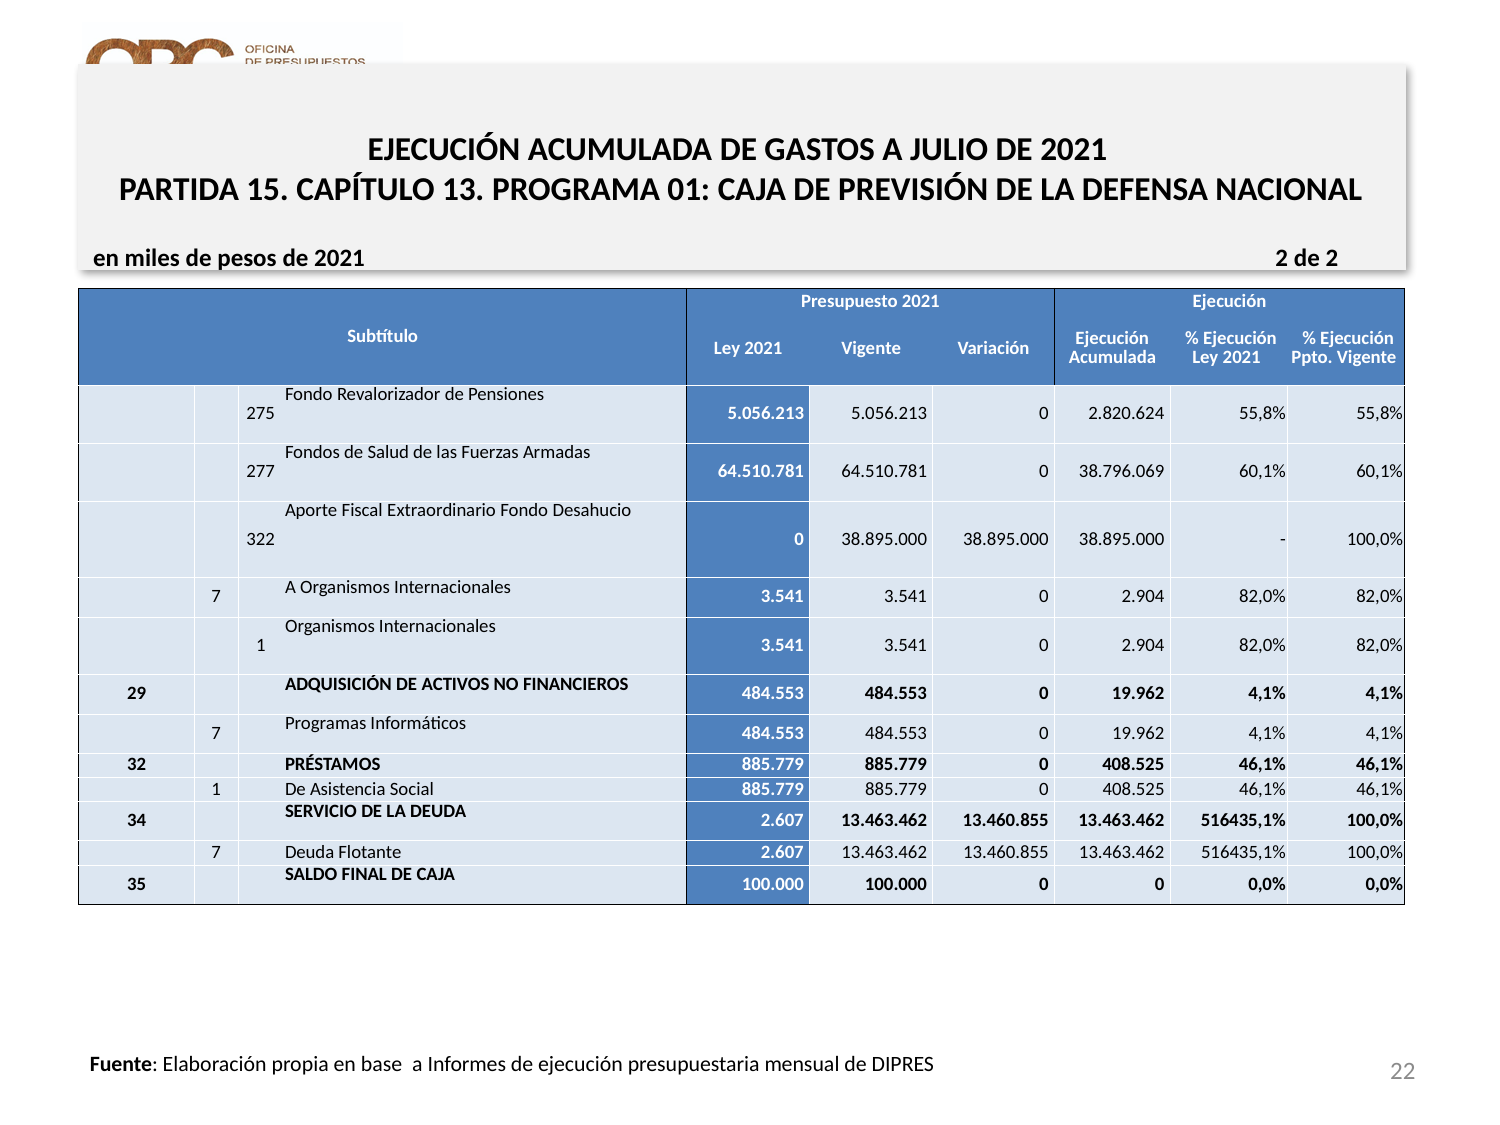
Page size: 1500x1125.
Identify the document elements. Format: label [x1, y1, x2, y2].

table_cell [1171, 675, 1287, 714]
table_cell [239, 578, 686, 617]
table_cell [933, 841, 1054, 865]
table_cell [1288, 866, 1404, 904]
table_cell [195, 578, 238, 617]
table_cell [810, 715, 932, 753]
table_cell [79, 778, 194, 801]
table_cell [79, 386, 194, 443]
table_cell [79, 675, 194, 714]
table_cell [1171, 502, 1287, 577]
table_cell [195, 802, 238, 840]
table_cell [933, 444, 1054, 501]
table_cell [810, 841, 932, 865]
table_cell [933, 866, 1054, 904]
table_cell [1288, 841, 1404, 865]
table_cell [239, 802, 686, 840]
table_cell [933, 802, 1054, 840]
table_cell [79, 754, 194, 777]
table_cell [1288, 778, 1404, 801]
table_cell [195, 618, 238, 674]
table_cell [1171, 778, 1287, 801]
table_cell [810, 866, 932, 904]
table_cell [810, 802, 932, 840]
table_cell [1171, 802, 1287, 840]
table_cell [933, 386, 1054, 443]
table_cell [195, 502, 238, 577]
title [78, 65, 1405, 234]
table_cell [195, 675, 238, 714]
table_cell [1171, 444, 1287, 501]
table_cell [239, 866, 686, 904]
table_cell [933, 675, 1054, 714]
table_cell [687, 715, 809, 753]
table_header [1055, 289, 1404, 313]
table_cell [687, 578, 809, 617]
table_cell [687, 313, 1054, 385]
table_cell [79, 502, 194, 577]
table_cell [687, 778, 809, 801]
table_cell [1055, 313, 1404, 385]
table_cell [933, 754, 1054, 777]
table_cell [195, 715, 238, 753]
table_cell [1171, 841, 1287, 865]
table_cell [1288, 386, 1404, 443]
table_cell [687, 802, 809, 840]
table_cell [687, 444, 809, 501]
table_cell [1288, 802, 1404, 840]
table_cell [1288, 618, 1404, 674]
table_cell [1171, 386, 1287, 443]
table_header [687, 289, 1054, 313]
table_cell [239, 715, 686, 753]
table_cell [687, 618, 809, 674]
table_cell [79, 841, 194, 865]
table_cell [810, 386, 932, 443]
table_cell [1288, 444, 1404, 501]
table_cell [687, 866, 809, 904]
table_cell [79, 618, 194, 674]
table_cell [195, 778, 238, 801]
table_cell [239, 502, 686, 577]
table_cell [1055, 841, 1170, 865]
table_cell [1055, 386, 1170, 443]
table_cell [810, 778, 932, 801]
table_cell [239, 444, 686, 501]
table_cell [195, 841, 238, 865]
table_cell [1171, 618, 1287, 674]
table_cell [1288, 502, 1404, 577]
table_cell [1055, 578, 1170, 617]
table_cell [933, 578, 1054, 617]
table_cell [810, 578, 932, 617]
table_cell [79, 866, 194, 904]
table_cell [1288, 715, 1404, 753]
table_cell [239, 618, 686, 674]
table_cell [933, 715, 1054, 753]
table_cell [1055, 618, 1170, 674]
table_cell [1055, 754, 1170, 777]
table_cell [239, 754, 686, 777]
table_cell [79, 802, 194, 840]
table_cell [810, 675, 932, 714]
table_cell [810, 618, 932, 674]
table_cell [195, 386, 238, 443]
table_cell [1288, 675, 1404, 714]
table_cell [195, 866, 238, 904]
table_cell [933, 502, 1054, 577]
table_cell [1171, 578, 1287, 617]
table_header [79, 289, 686, 385]
table_cell [687, 675, 809, 714]
table_cell [810, 754, 932, 777]
table_cell [1055, 866, 1170, 904]
table_cell [239, 778, 686, 801]
table_cell [1055, 444, 1170, 501]
table_cell [810, 502, 932, 577]
text_box [78, 234, 1405, 279]
table_cell [1171, 866, 1287, 904]
table_cell [1055, 778, 1170, 801]
table_cell [687, 502, 809, 577]
table_cell [1288, 754, 1404, 777]
table_cell [1055, 802, 1170, 840]
table_cell [239, 841, 686, 865]
table_cell [195, 444, 238, 501]
table_cell [1288, 578, 1404, 617]
table_cell [1171, 715, 1287, 753]
table_cell [239, 675, 686, 714]
table_cell [1171, 754, 1287, 777]
table_cell [1055, 502, 1170, 577]
table_cell [810, 444, 932, 501]
table_cell [687, 386, 809, 443]
table_cell [687, 754, 809, 777]
table_cell [687, 841, 809, 865]
slide_number [1080, 1039, 1431, 1100]
table_cell [239, 386, 686, 443]
table_cell [1055, 675, 1170, 714]
table_cell [933, 618, 1054, 674]
table_cell [79, 715, 194, 753]
table_cell [933, 778, 1054, 801]
picture [82, 22, 403, 65]
table_cell [79, 578, 194, 617]
table_cell [195, 754, 238, 777]
table_cell [79, 444, 194, 501]
table_cell [1055, 715, 1170, 753]
